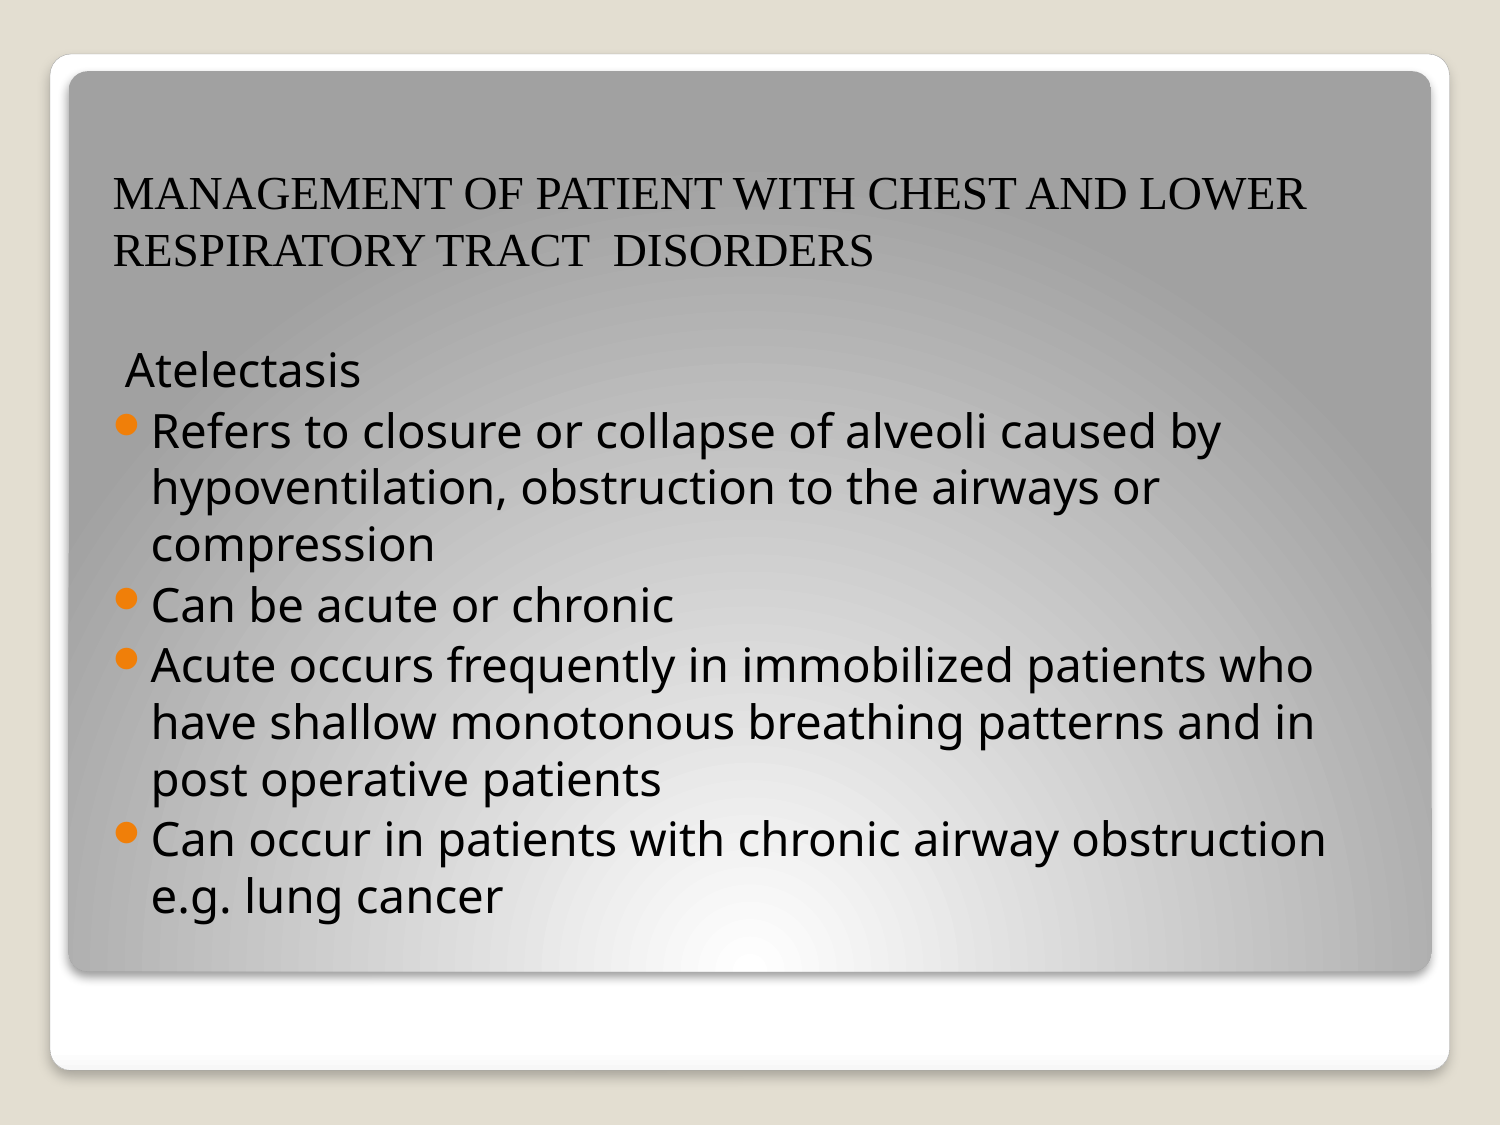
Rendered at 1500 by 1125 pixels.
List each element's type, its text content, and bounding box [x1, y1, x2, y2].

list MANAGEMENT OF PATIENT WITH CHEST AND LOWER RESPIRATORY TRACT DISORDERS Atelectasis Refers to closure or collapse of alveoli caused by hypoventilation, obstruction to the airways or compression Can be acute or chronic Acute occurs frequently in immobilized patients who have shallow monotonous breathing patterns and in post operative patients Can occur in patients with chronic airway obstruction e.g. lung cancer [82, 86, 1425, 938]
